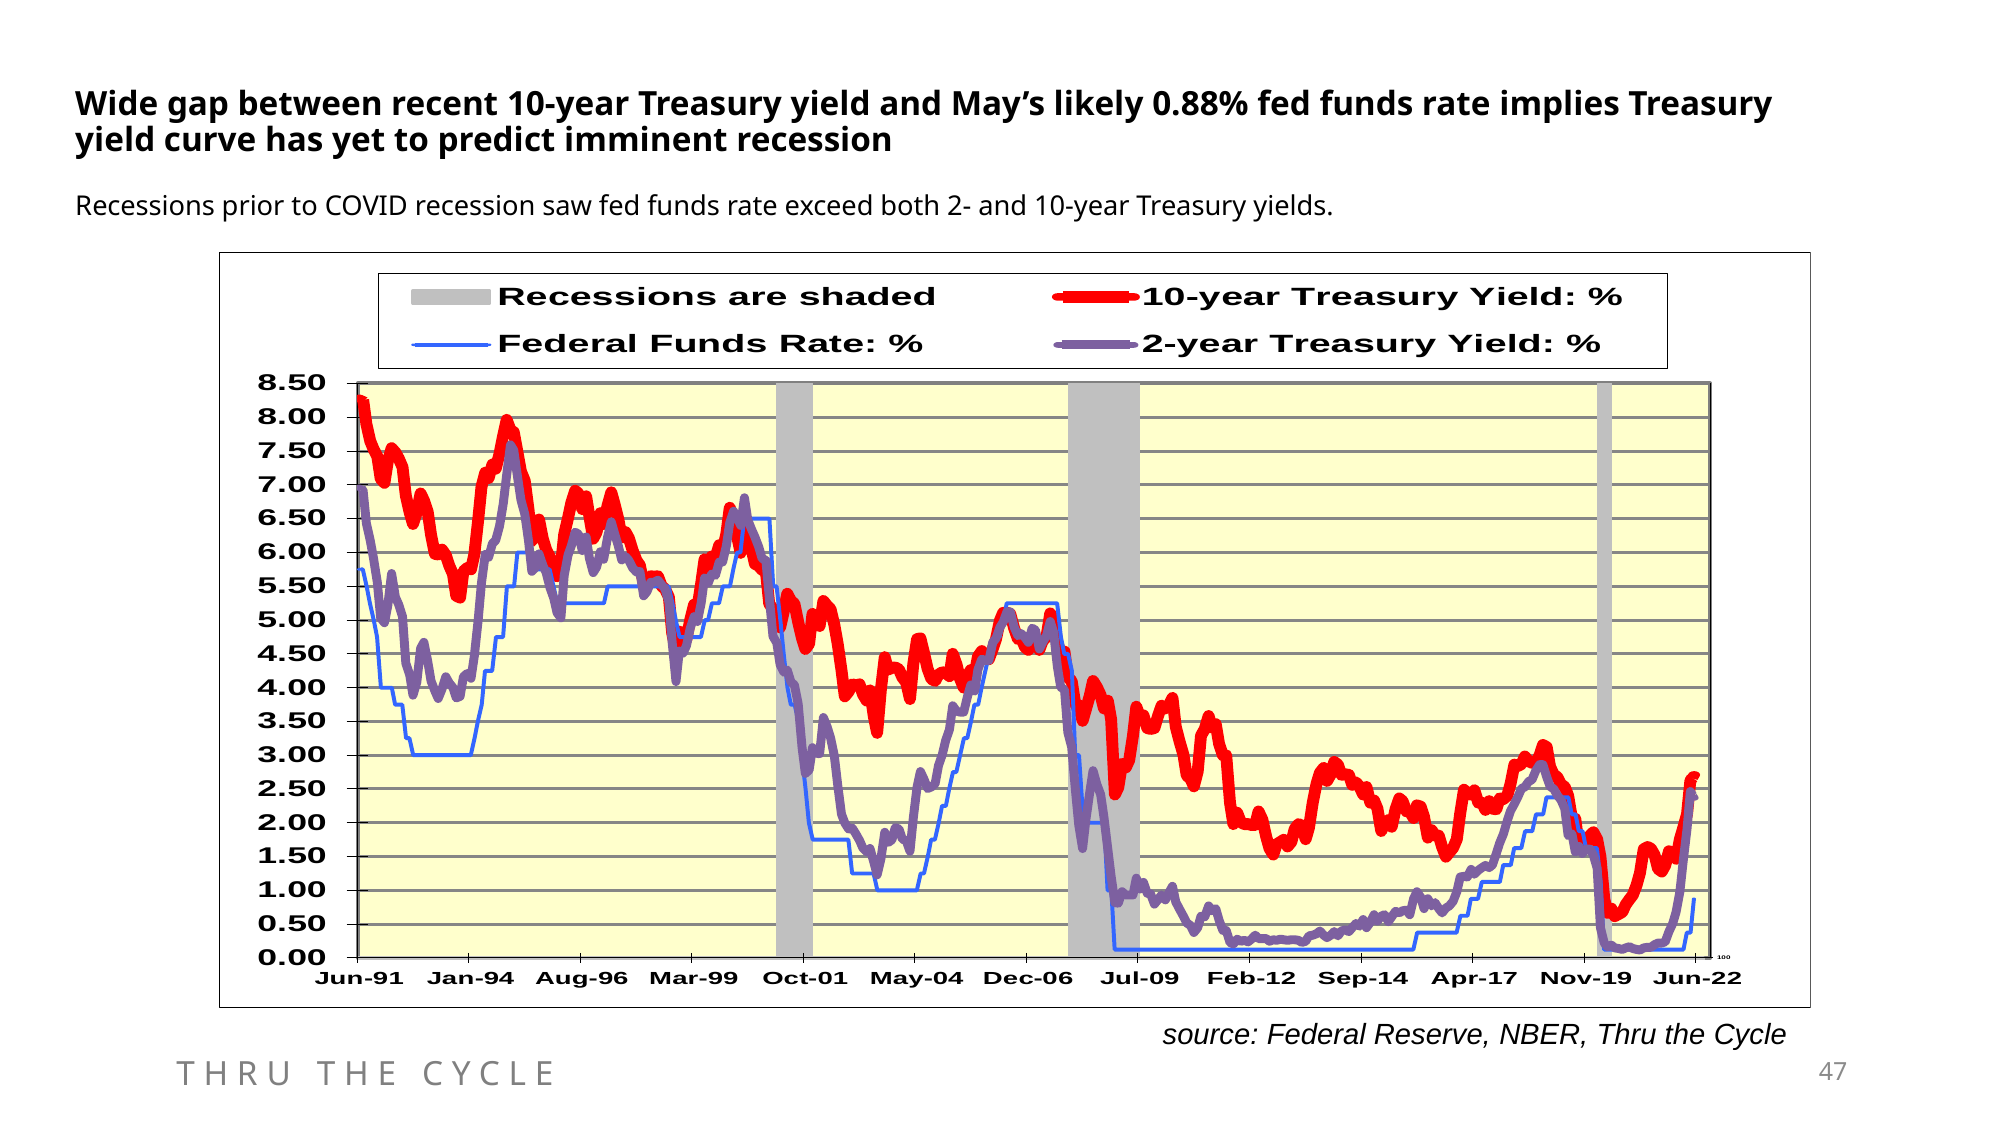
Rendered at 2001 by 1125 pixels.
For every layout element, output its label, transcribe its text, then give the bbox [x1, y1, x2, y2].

slide_number 47 [1700, 1042, 1863, 1103]
picture [218, 252, 1811, 1008]
title Wide gap between recent 10-year Treasury yield and May’s likely 0.88% fed funds rate implies Treasury yield curve has yet to predict imminent recession Recessions prior to COVID recession saw fed funds rate exceed both 2- and 10-year Treasury yields. [60, 78, 1826, 230]
text_box source: Federal Reserve, NBER, Thru the Cycle [606, 1008, 1811, 1058]
